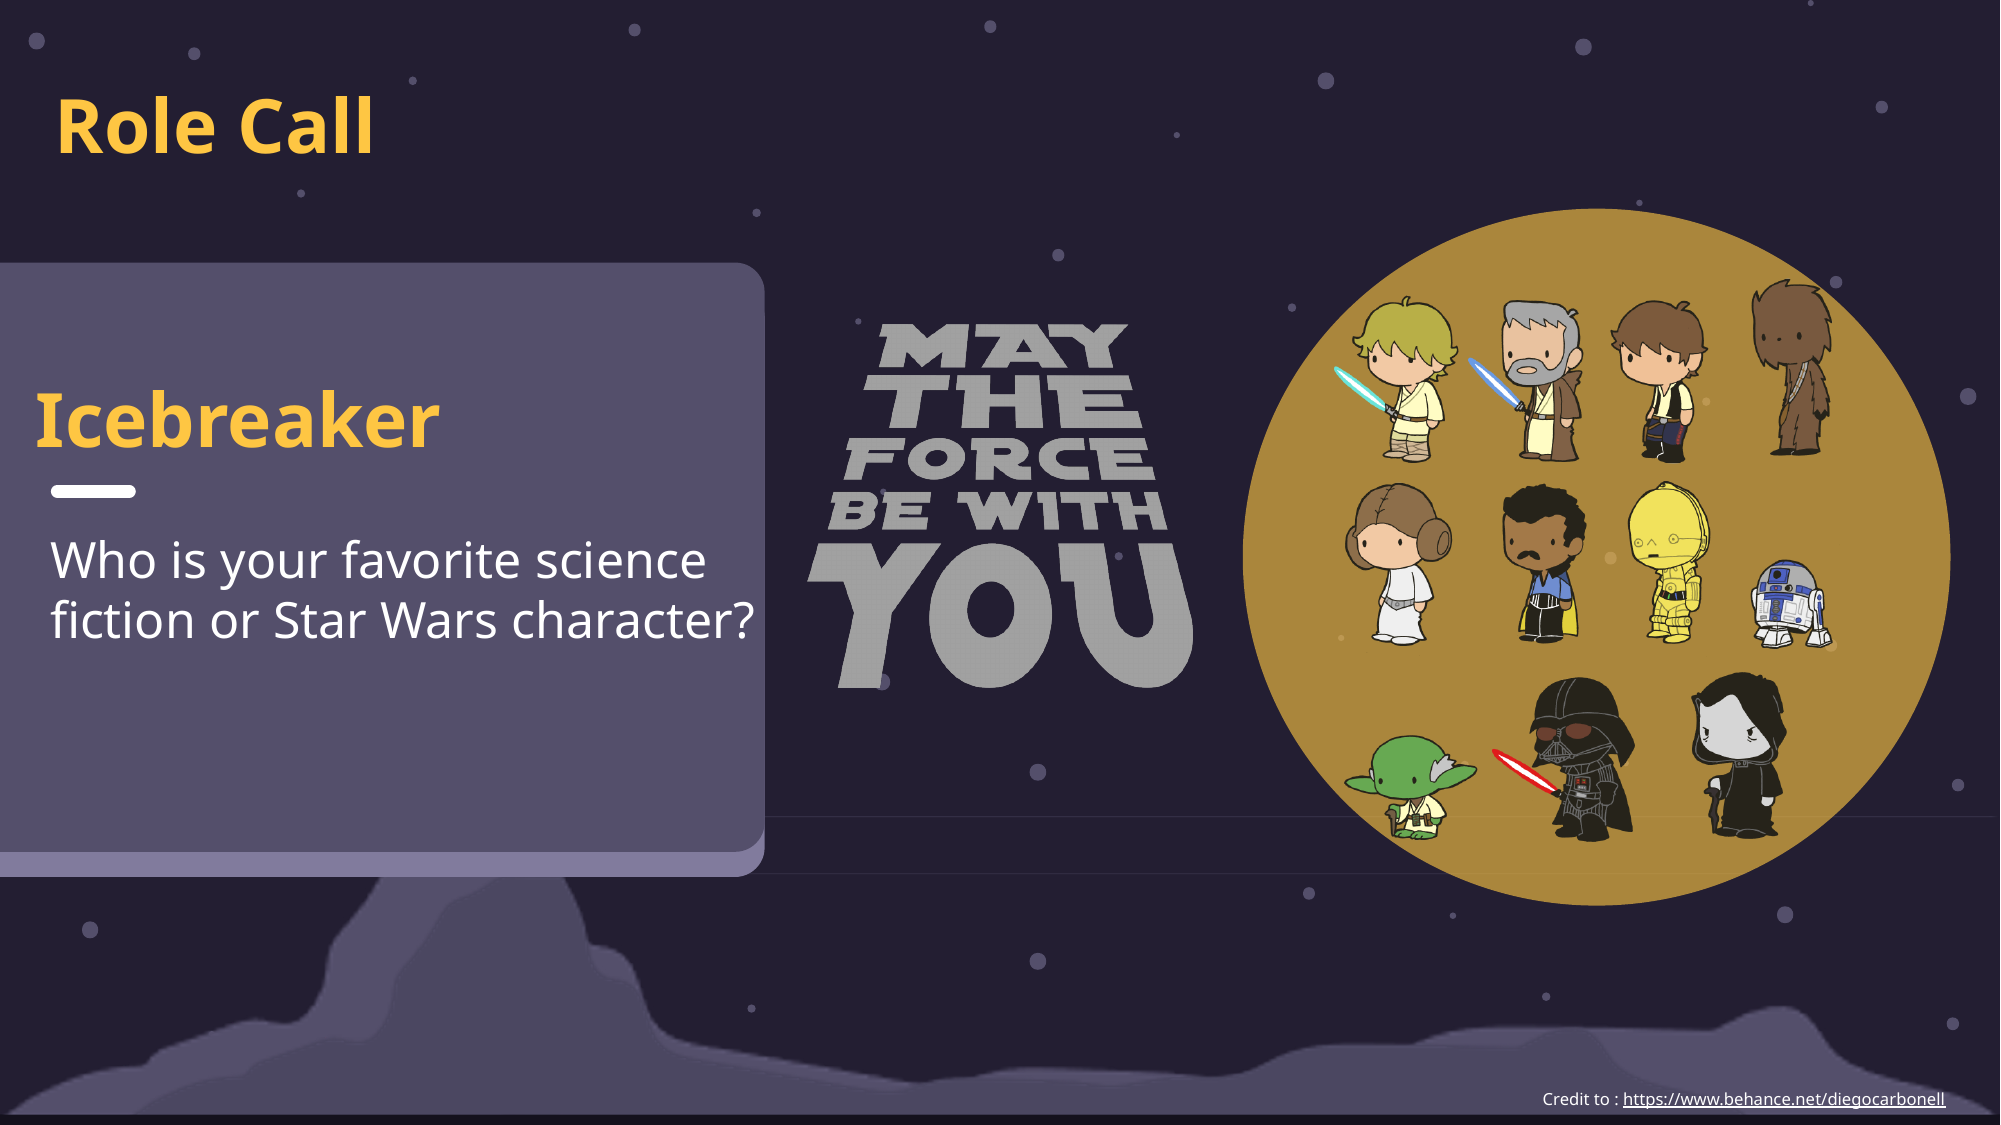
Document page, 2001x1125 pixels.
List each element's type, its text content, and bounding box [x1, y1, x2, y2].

text_box [0, 261, 766, 816]
text_box [1397, 207, 1797, 268]
picture [807, 324, 1193, 688]
text_box Icebreaker [35, 372, 807, 463]
picture [0, 268, 2000, 1117]
text_box Who is your favorite science fiction or Star Wars character? [0, 528, 765, 649]
title Role Call [54, 89, 1945, 171]
text_box [1241, 331, 1326, 784]
text_box [1840, 302, 1952, 812]
text_box [0, 1117, 2000, 1125]
